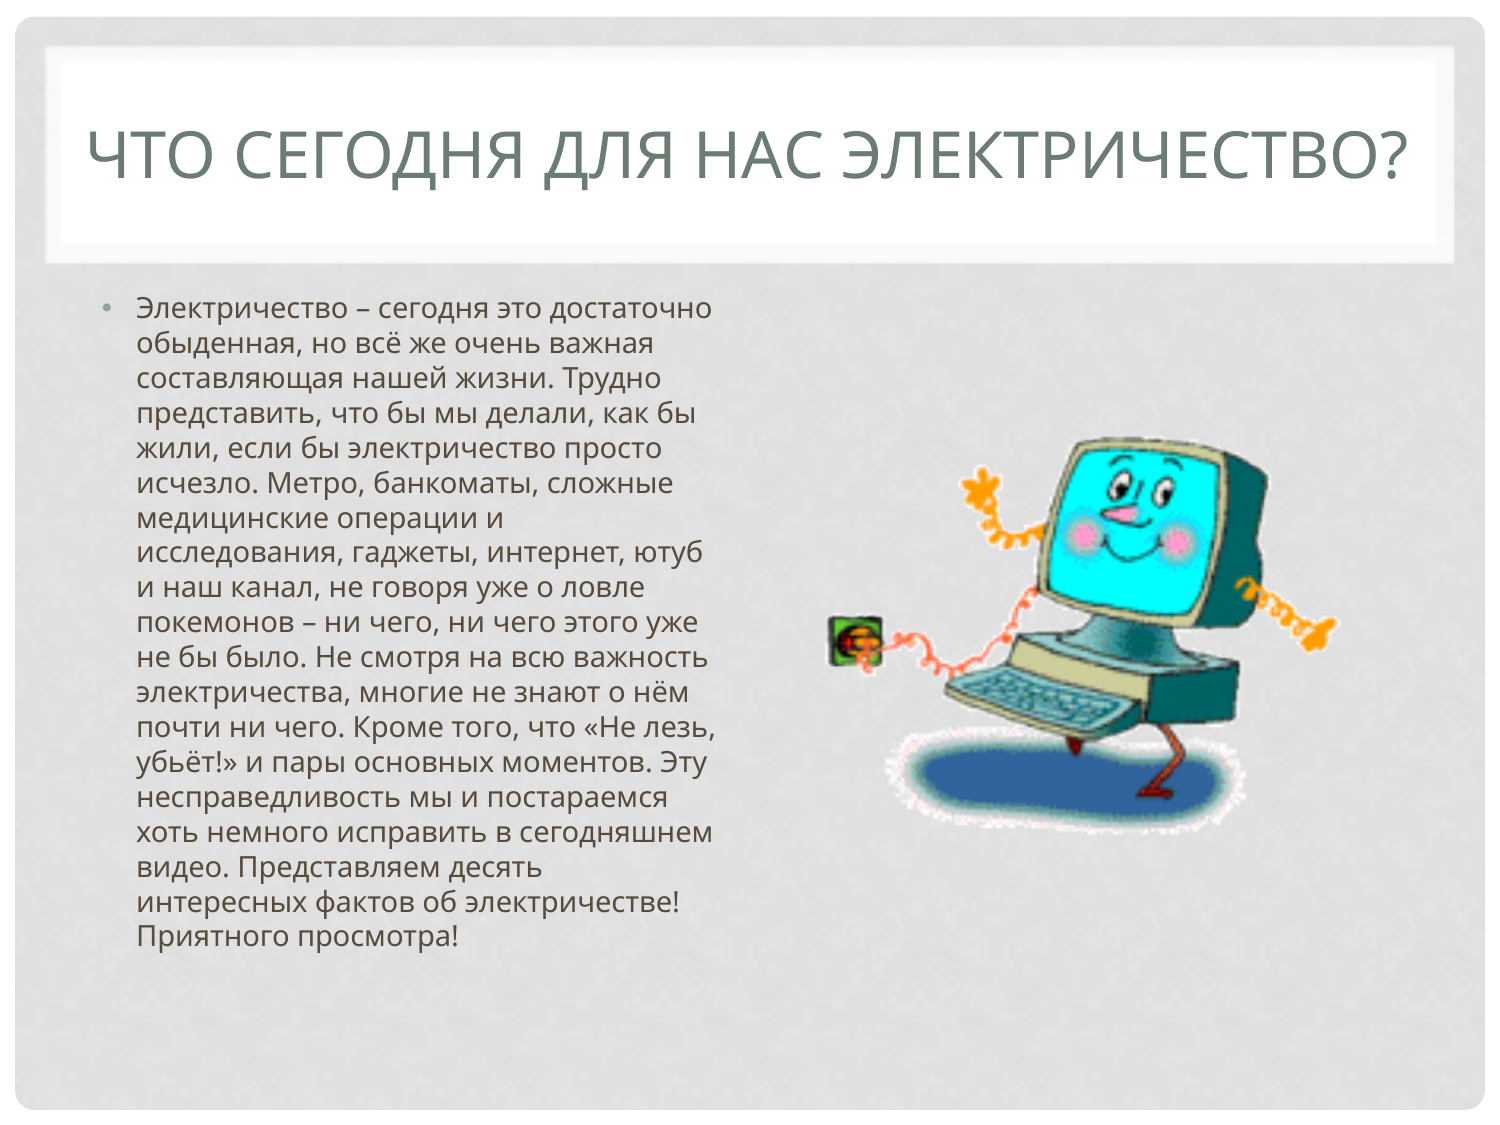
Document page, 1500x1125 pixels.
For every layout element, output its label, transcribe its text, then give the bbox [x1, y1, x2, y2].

title Что сегодня для нас электричество? [69, 66, 1425, 238]
list Электричество – сегодня это достаточно обыденная, но всё же очень важная составляющая нашей жизни. Трудно представить, что бы мы делали, как бы жили, если бы электричество просто исчезло. Метро, банкоматы, сложные медицинские операции и исследования, гаджеты, интернет, ютуб и наш канал, не говоря уже о ловле покемонов – ни чего, ни чего этого уже не бы было. Не смотря на всю важность электричества, многие не знают о нём почти ни чего. Кроме того, что «Не лезь, убьёт!» и пары основных моментов. Эту несправедливость мы и постараемся хоть немного исправить в сегодняшнем видео. Представляем десять интересных фактов об электричестве! Приятного просмотра! [69, 281, 733, 1006]
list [820, 314, 1386, 845]
